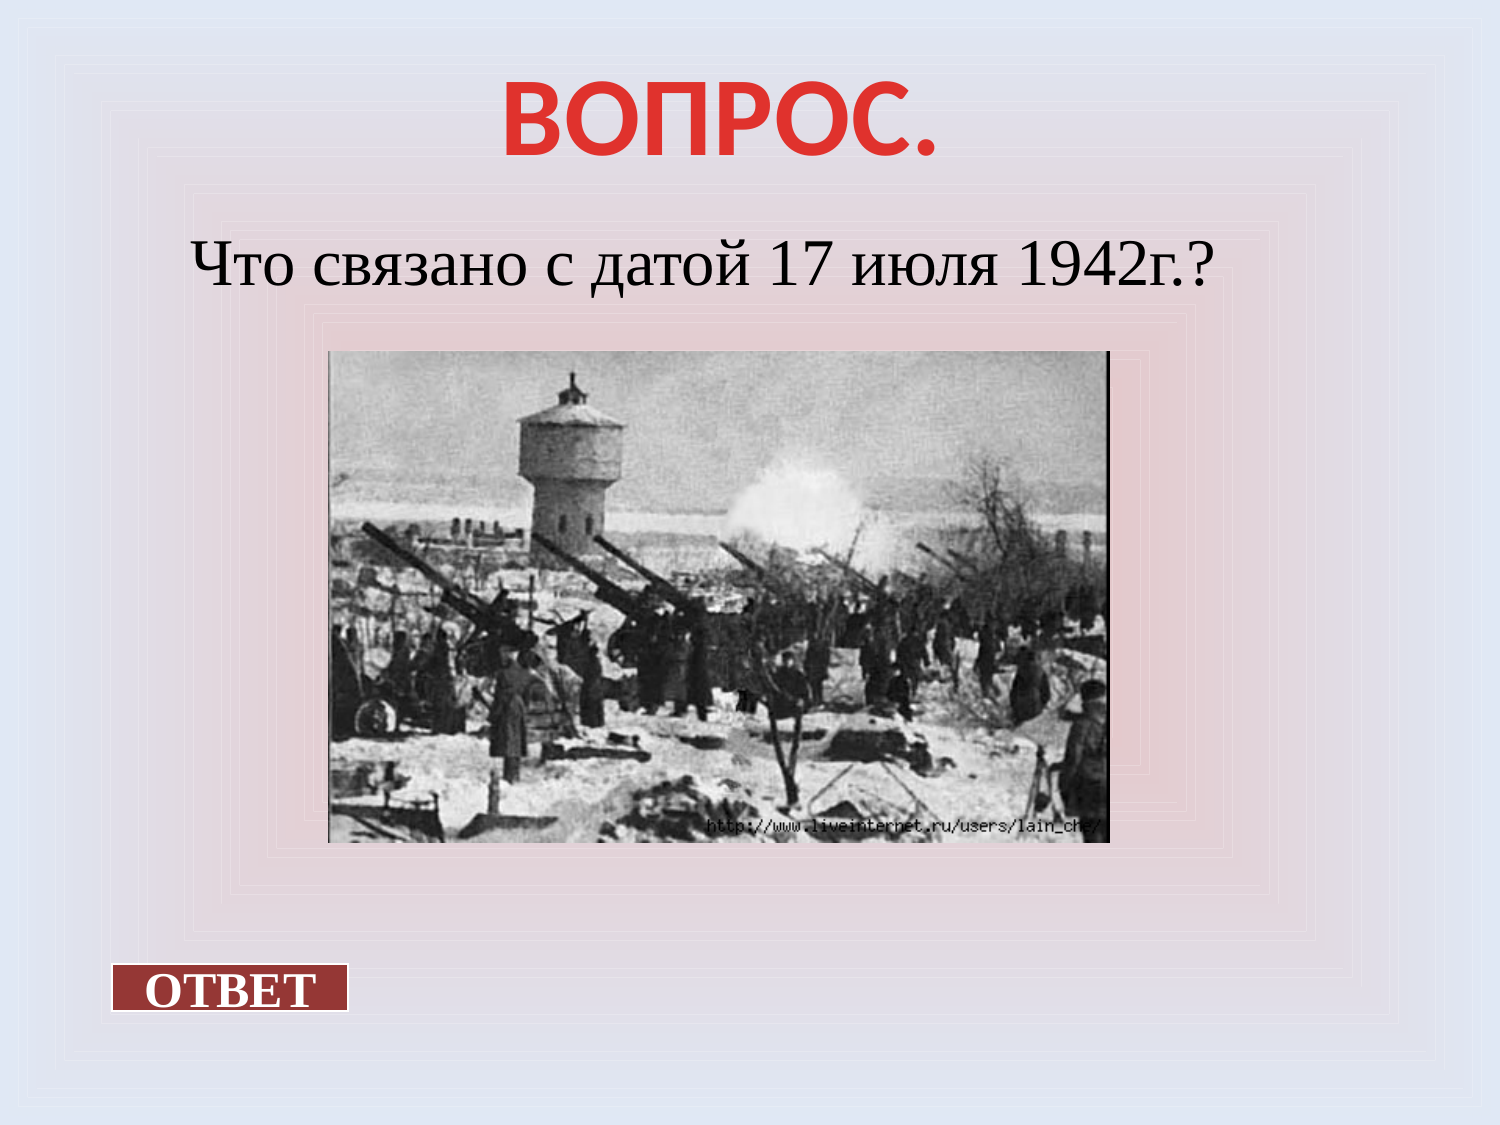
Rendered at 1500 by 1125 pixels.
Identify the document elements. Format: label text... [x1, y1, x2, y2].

text_box Что связано с датой 17 июля 1942г.? [175, 210, 1348, 306]
picture [327, 351, 1110, 843]
text_box ВОПРОС. [485, 35, 958, 186]
text_box ОТВЕТ [112, 964, 349, 1012]
